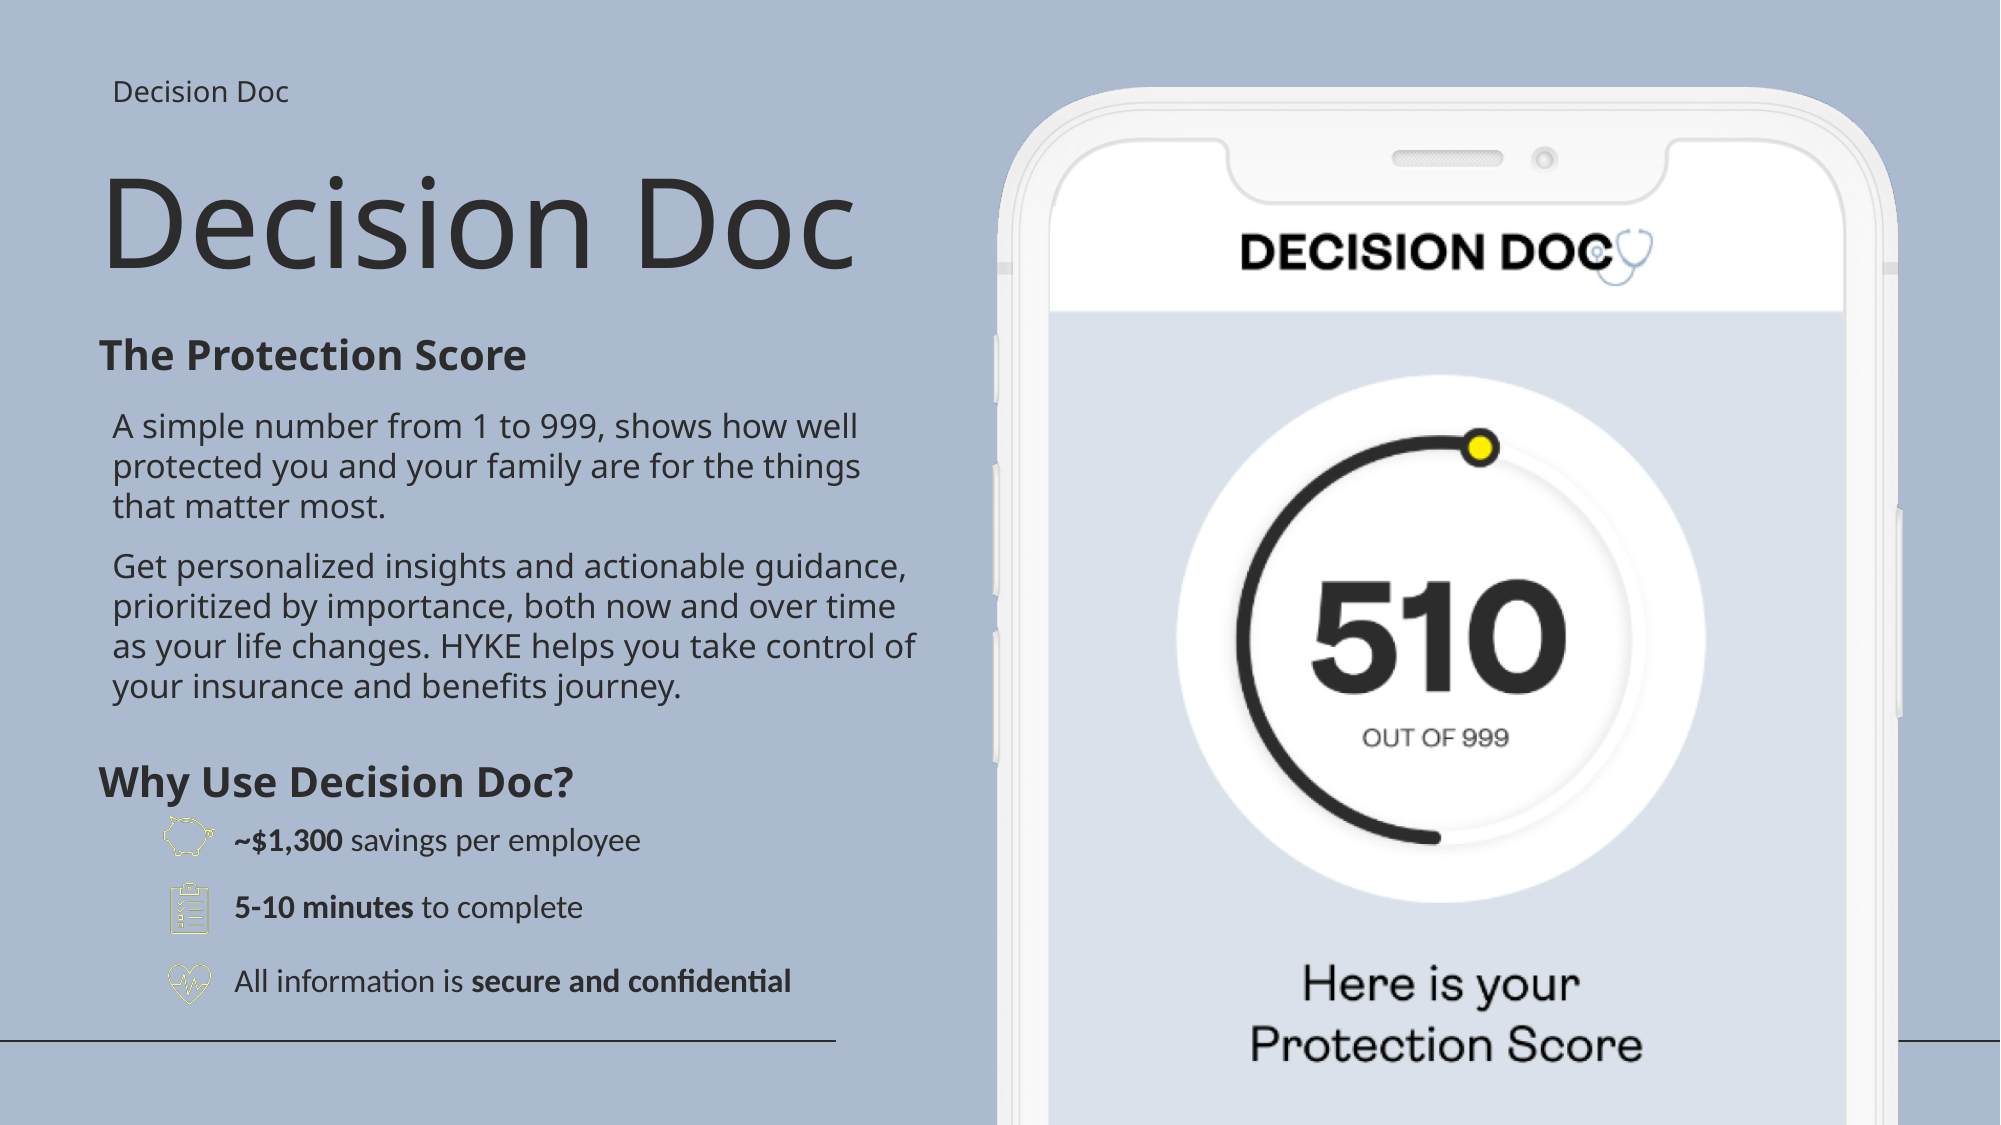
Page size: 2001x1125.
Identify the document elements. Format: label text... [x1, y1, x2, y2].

picture [159, 878, 220, 939]
list The Protection Score [83, 326, 748, 436]
picture [159, 954, 220, 1015]
text_box All information is secure and confidential [219, 956, 937, 1017]
list Decision Doc [83, 153, 992, 333]
list A simple number from 1 to 999, shows how well protected you and your family are for the things that matter most. Get personalized insights and actionable guidance, prioritized by importance, both now and over time as your life changes. HYKE helps you take control of your insurance and benefits journey. [97, 397, 937, 793]
list Decision Doc [97, 69, 1127, 119]
text_box 5-10 minutes to complete [219, 882, 937, 943]
picture [992, 87, 1903, 1125]
picture [159, 805, 220, 866]
text_box ~$1,300 savings per employee [219, 815, 937, 876]
text_box Why Use Decision Doc? [83, 754, 748, 814]
